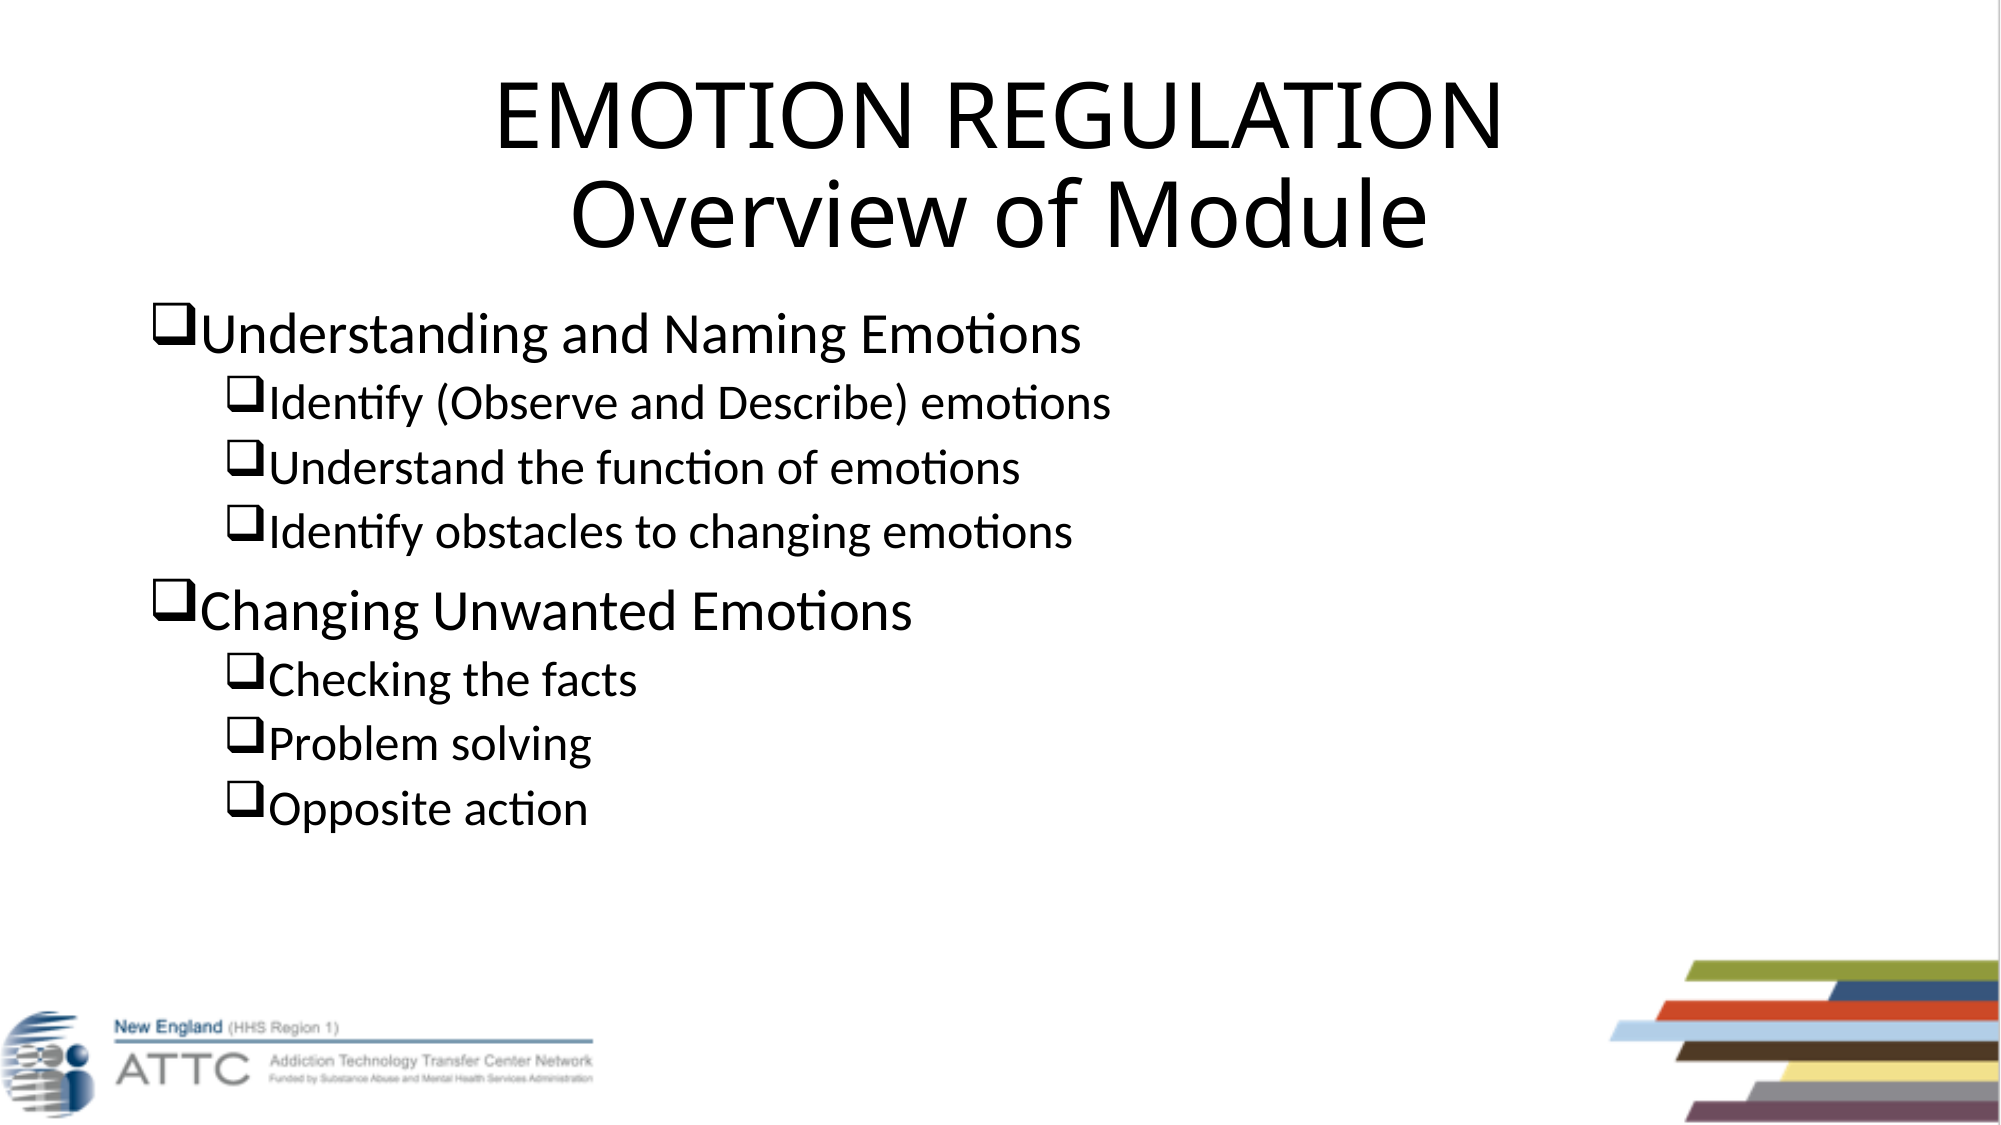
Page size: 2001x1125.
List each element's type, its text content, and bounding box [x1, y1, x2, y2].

picture [0, 0, 2001, 1125]
list Understanding and Naming Emotions Identify (Observe and Describe) emotions Understand the function of emotions Identify obstacles to changing emotions Changing Unwanted Emotions Checking the facts Problem solving Opposite action [133, 295, 1917, 1013]
title EMOTION REGULATION Overview of Module [137, 59, 1863, 278]
